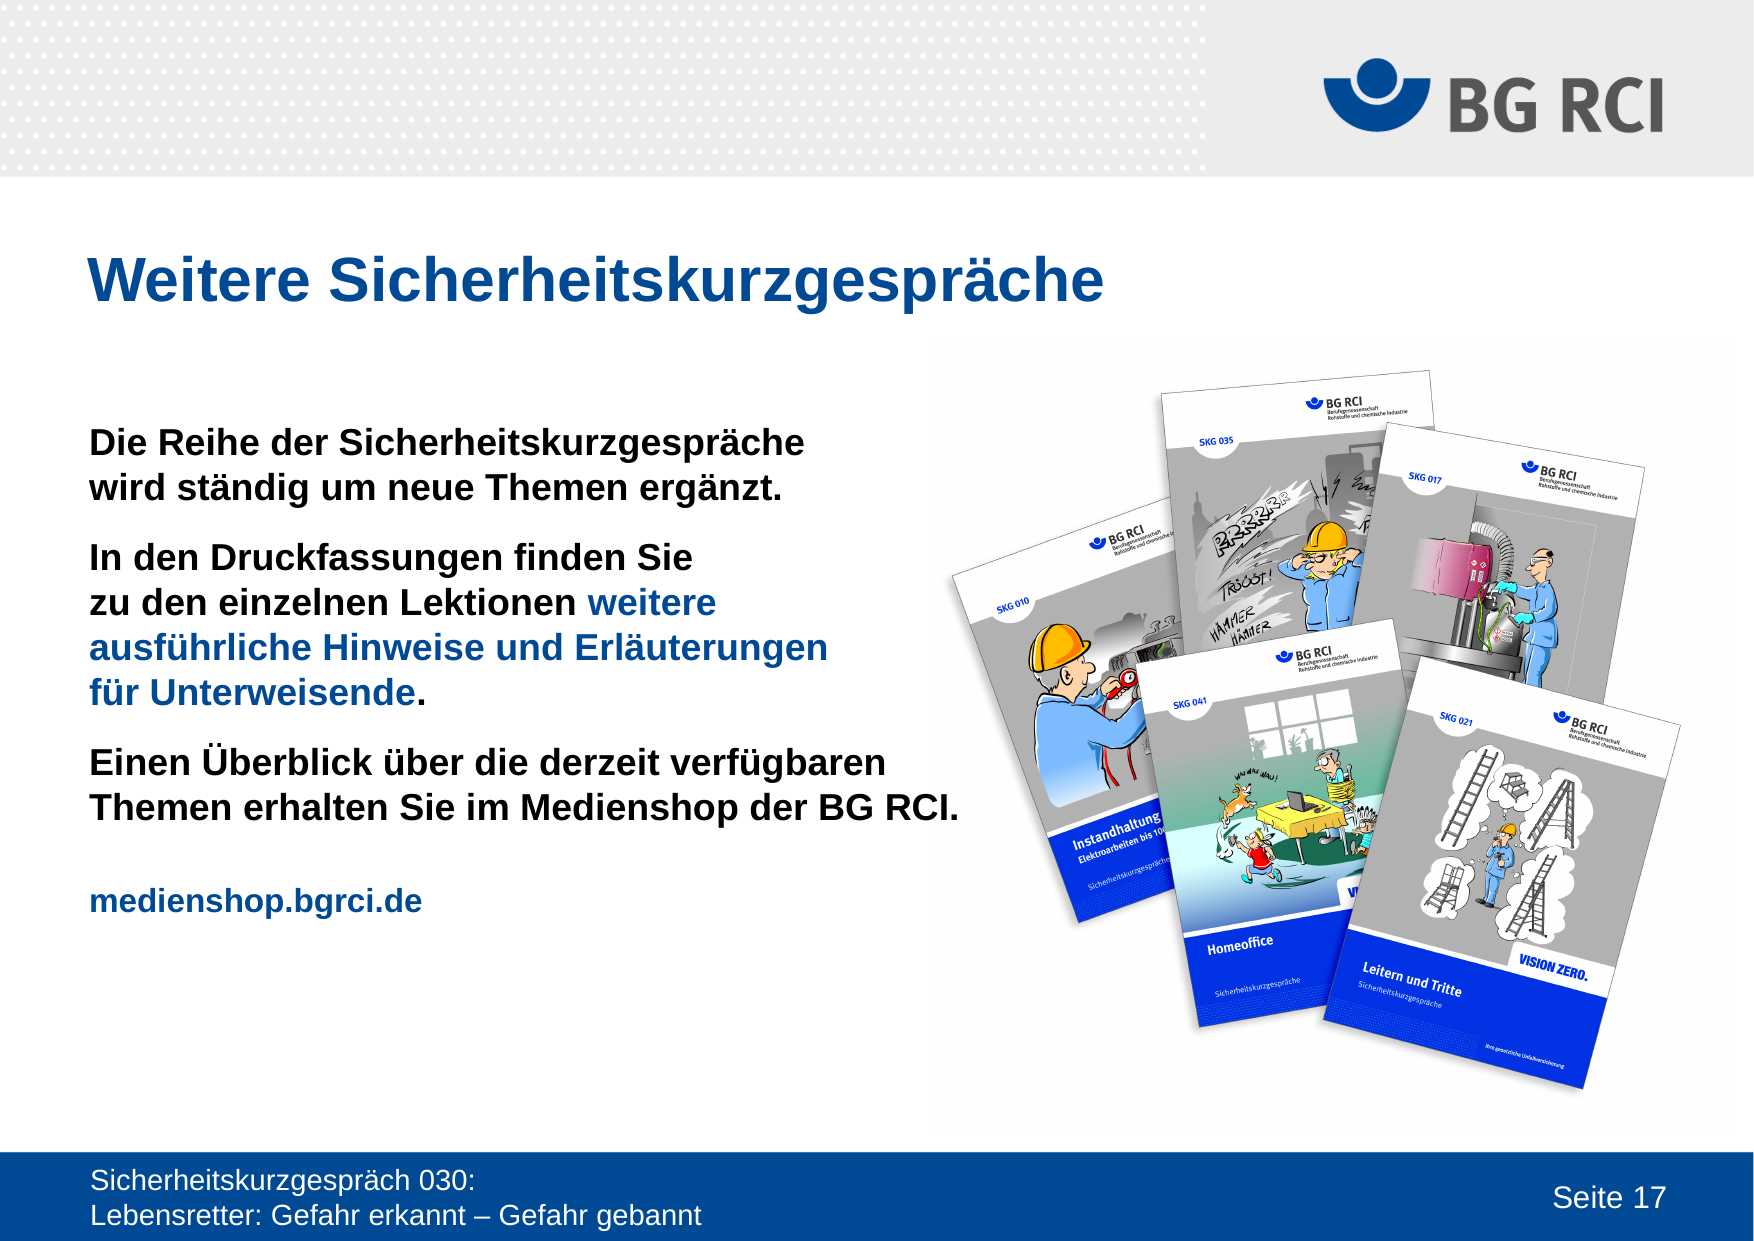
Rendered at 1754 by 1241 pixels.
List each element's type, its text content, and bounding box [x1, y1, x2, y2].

slide_number Seite 17 [1407, 1151, 1668, 1241]
text_box Die Reihe der Sicherheitskurzgespräche wird ständig um neue Themen ergänzt. In den Druckfassungen finden Sie zu den einzelnen Lektionen weitere ausführliche Hinweise und Erläuterungen für Unterweisende. Einen Überblick über die derzeit verfügbaren Themen erhalten Sie im Medienshop der BG RCI. [74, 410, 929, 836]
text_box medienshop.bgrci.de [74, 871, 929, 927]
picture [0, 0, 1754, 1241]
text_box Weitere Sicherheitskurzgespräche [87, 238, 1344, 337]
